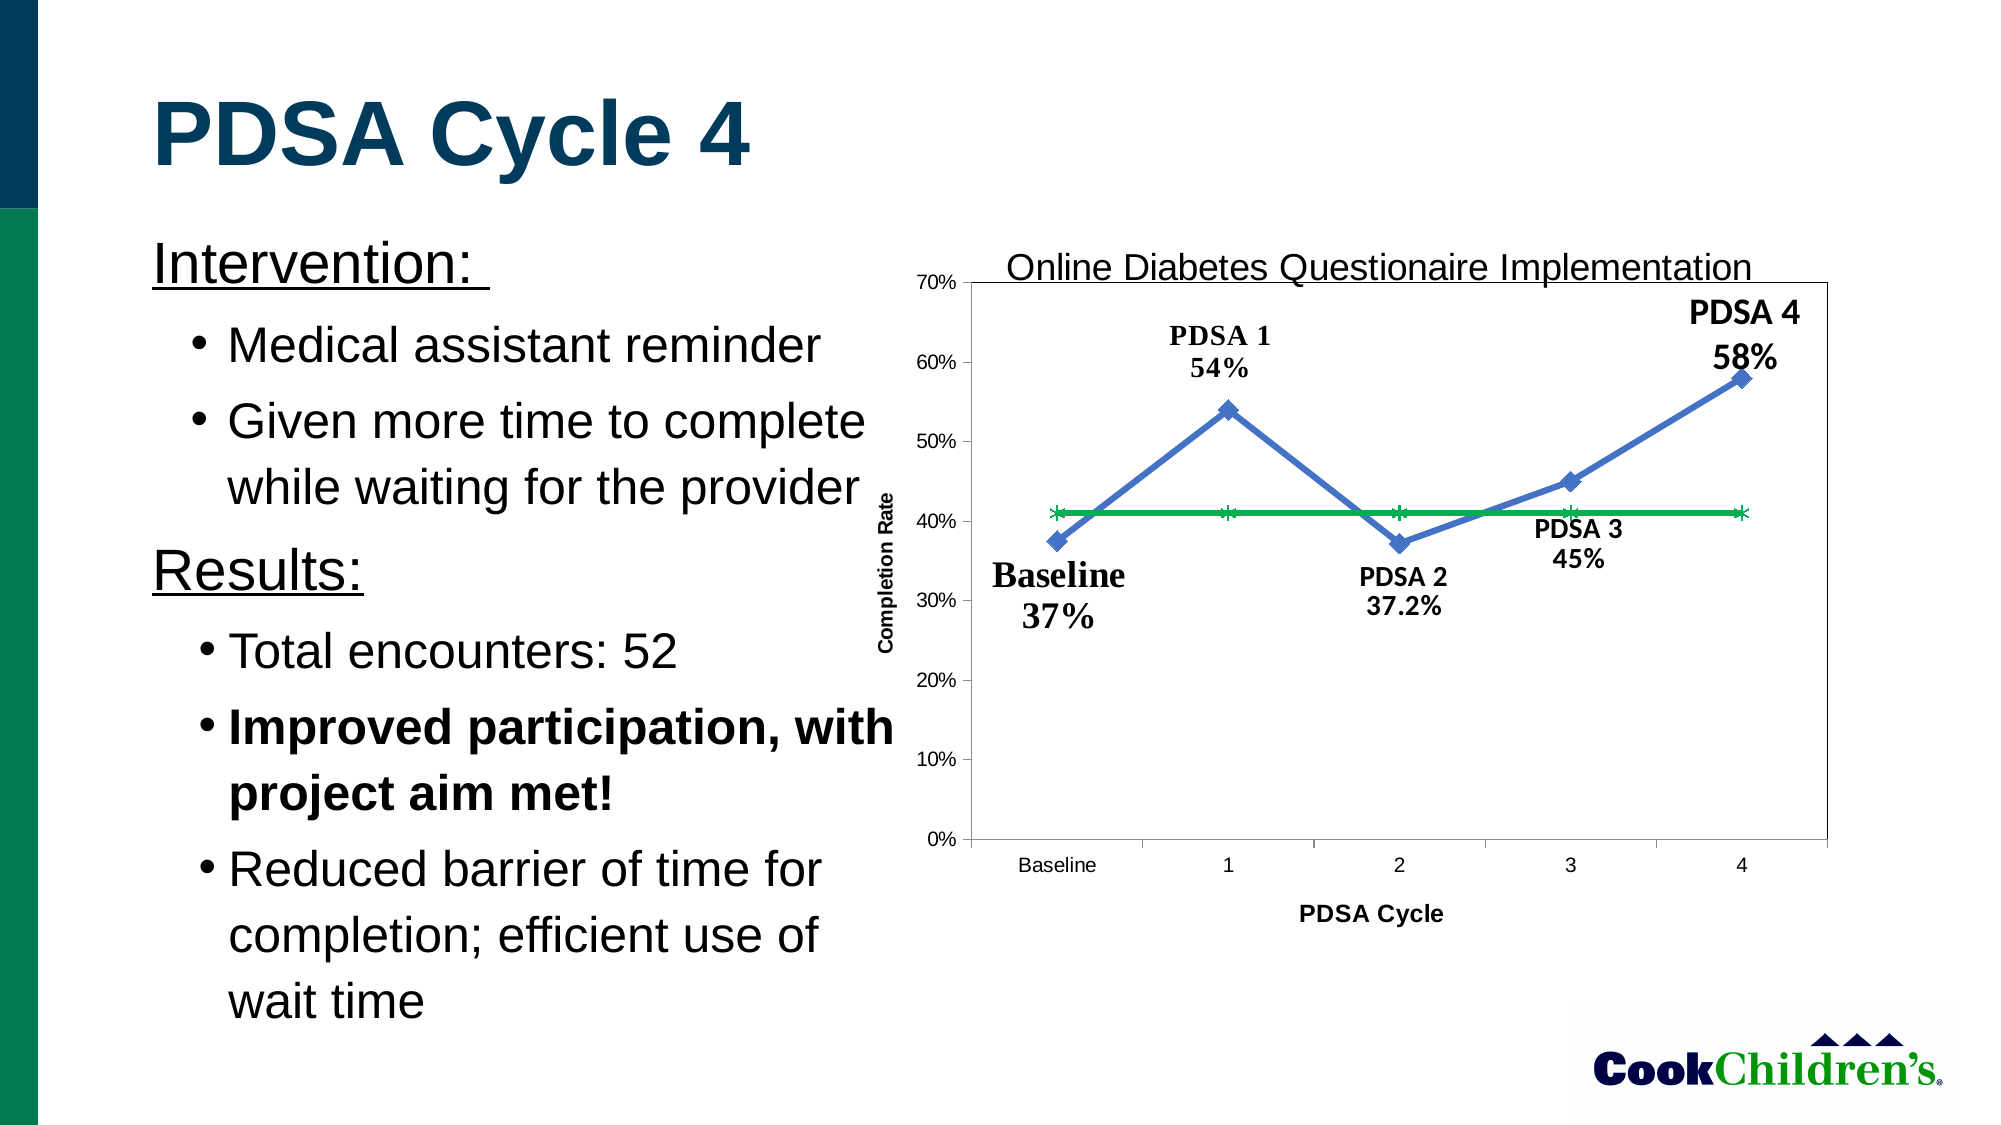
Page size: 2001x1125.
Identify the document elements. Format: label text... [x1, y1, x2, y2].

list Intervention: Medical assistant reminder Given more time to complete while waiting for the provider Results: Total encounters: 52 Improved participation, with project aim met! Reduced barrier of time for completion; efficient use of wait time [137, 211, 912, 1125]
chart [867, 211, 1914, 986]
picture [1569, 1004, 1961, 1125]
title PDSA Cycle 4 [137, 63, 1863, 209]
